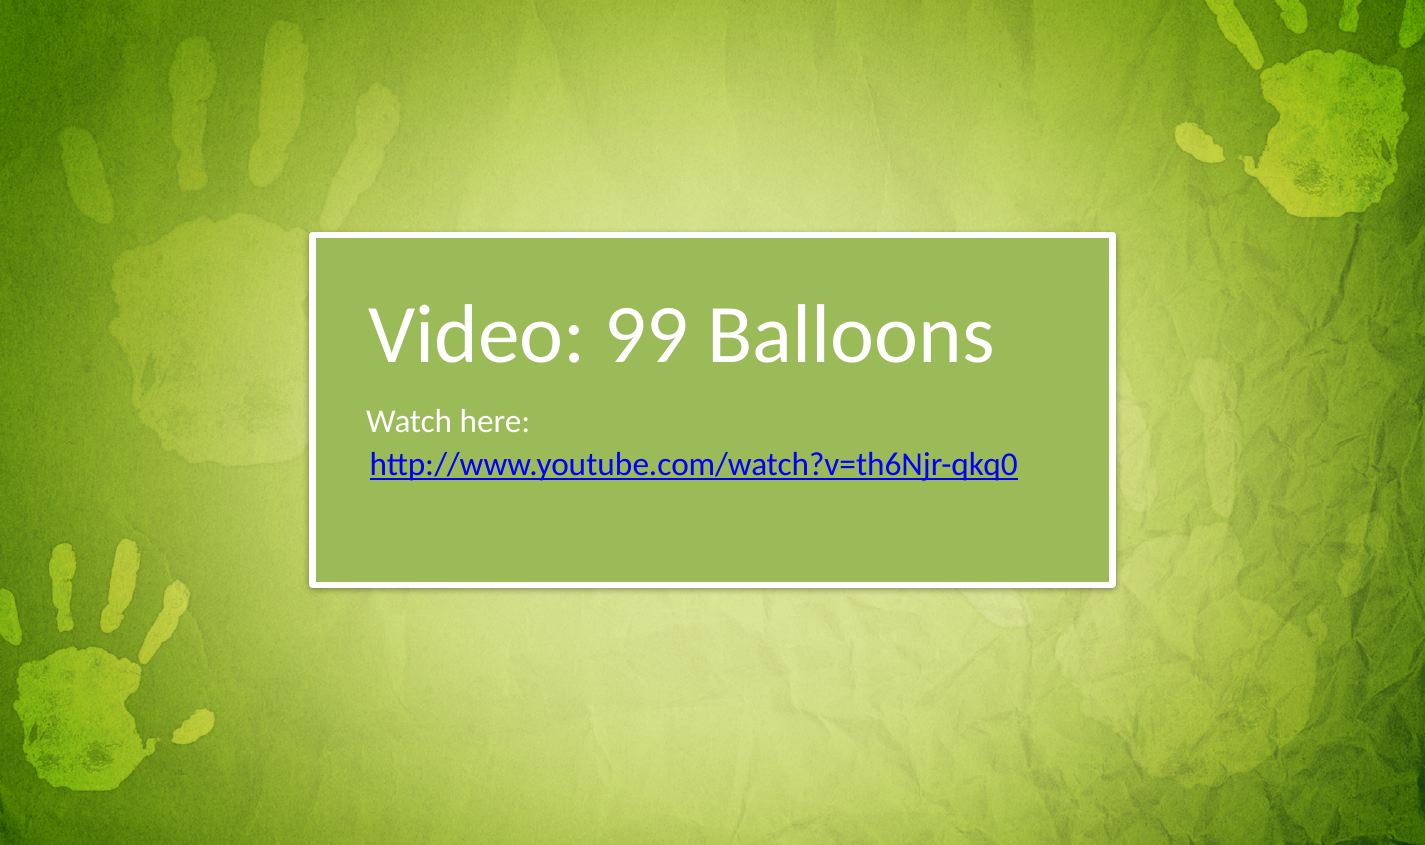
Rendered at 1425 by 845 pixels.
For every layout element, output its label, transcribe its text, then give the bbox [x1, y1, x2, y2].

text_box Watch here: [351, 391, 546, 447]
text_box [309, 232, 1116, 588]
text_box http://www.youtube.com/watch?v=th6Njr-qkq0 [354, 434, 1034, 490]
text_box Video: 99 Balloons [353, 272, 1011, 387]
picture [0, 0, 1425, 845]
